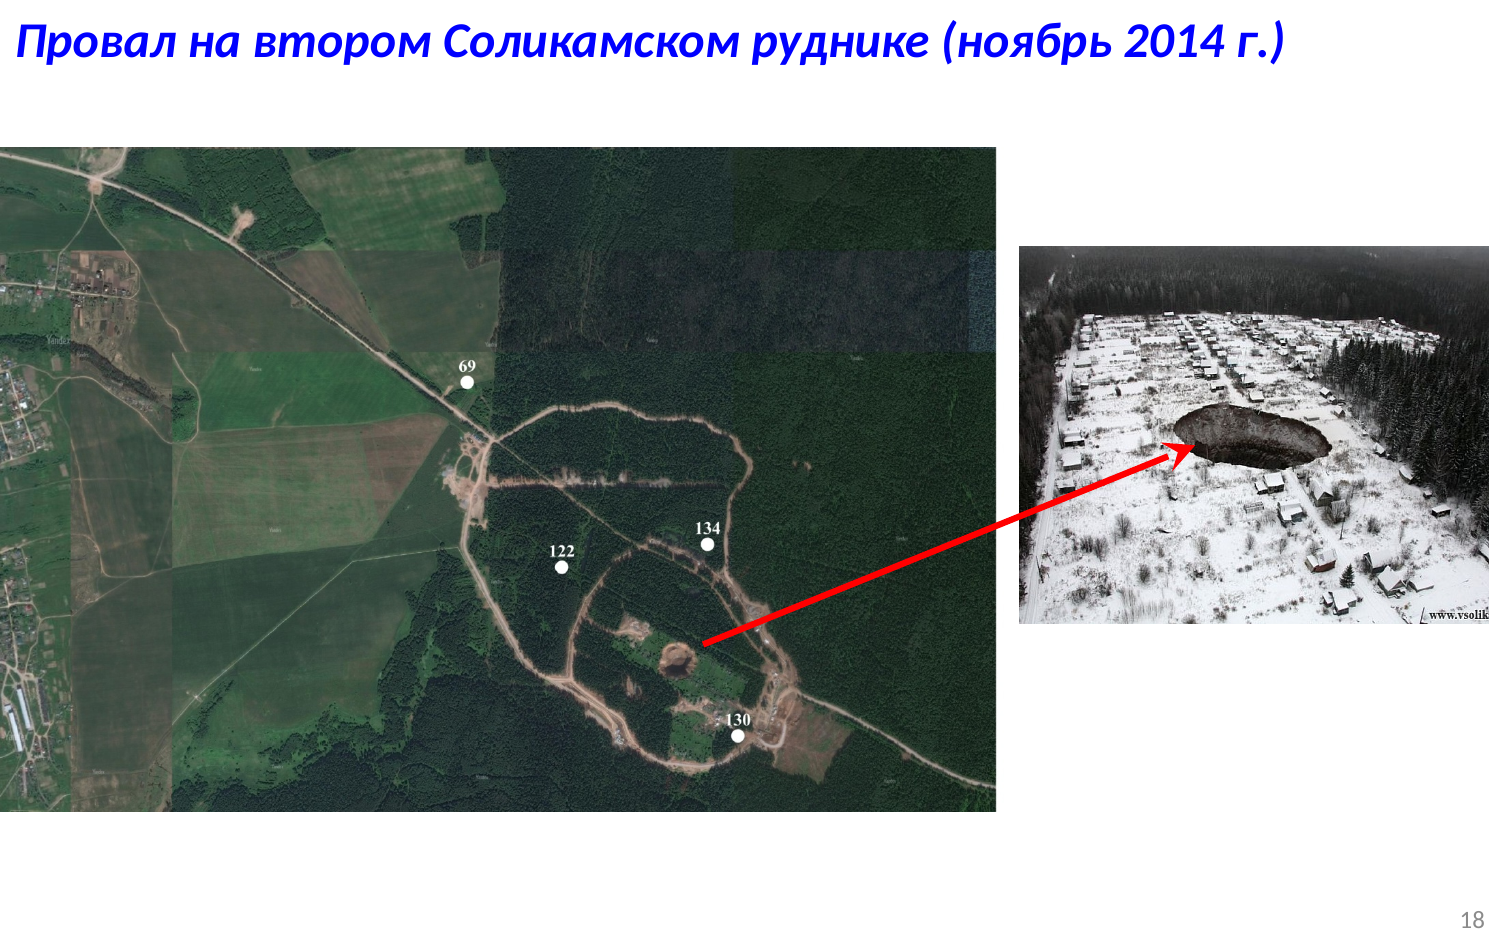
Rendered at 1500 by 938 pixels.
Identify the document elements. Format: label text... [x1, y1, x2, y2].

picture [1019, 245, 1489, 624]
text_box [702, 445, 1196, 645]
picture [0, 147, 1005, 812]
text_box Провал на втором Соликамском руднике (ноябрь 2014 г.) [0, 0, 1500, 75]
slide_number 18 [1218, 900, 1500, 938]
